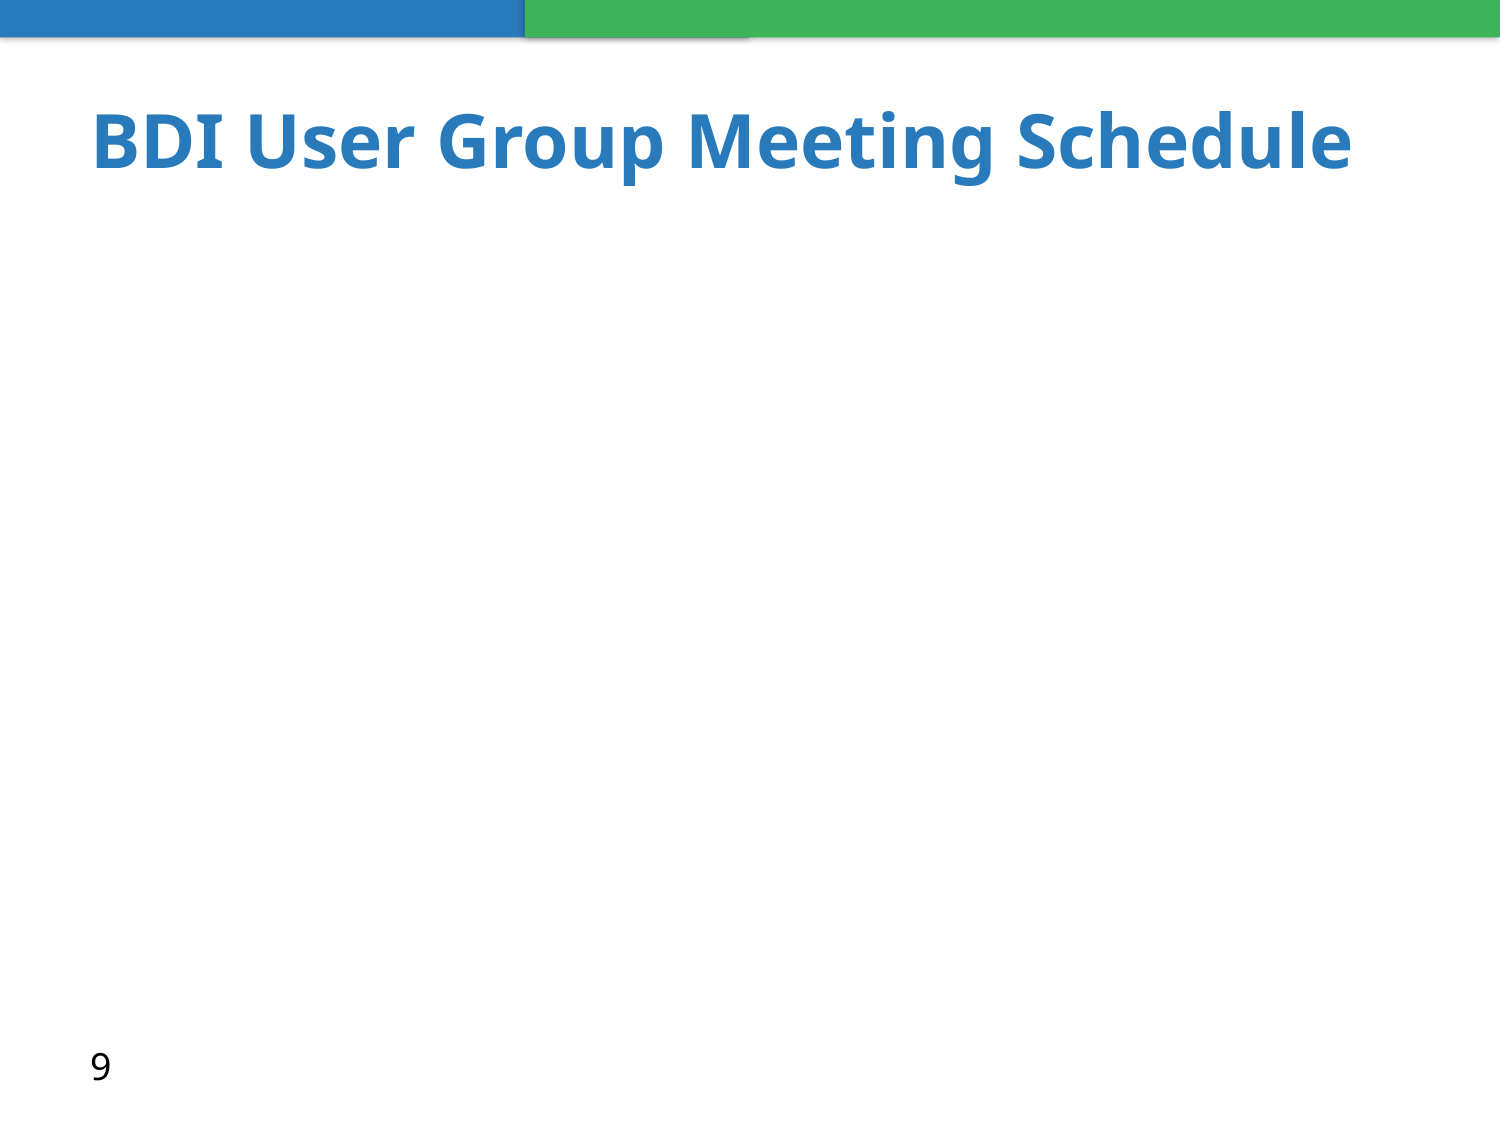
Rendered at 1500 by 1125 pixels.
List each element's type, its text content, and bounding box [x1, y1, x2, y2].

title BDI User Group Meeting Schedule [74, 44, 1426, 234]
slide_number 9 [75, 1038, 425, 1098]
